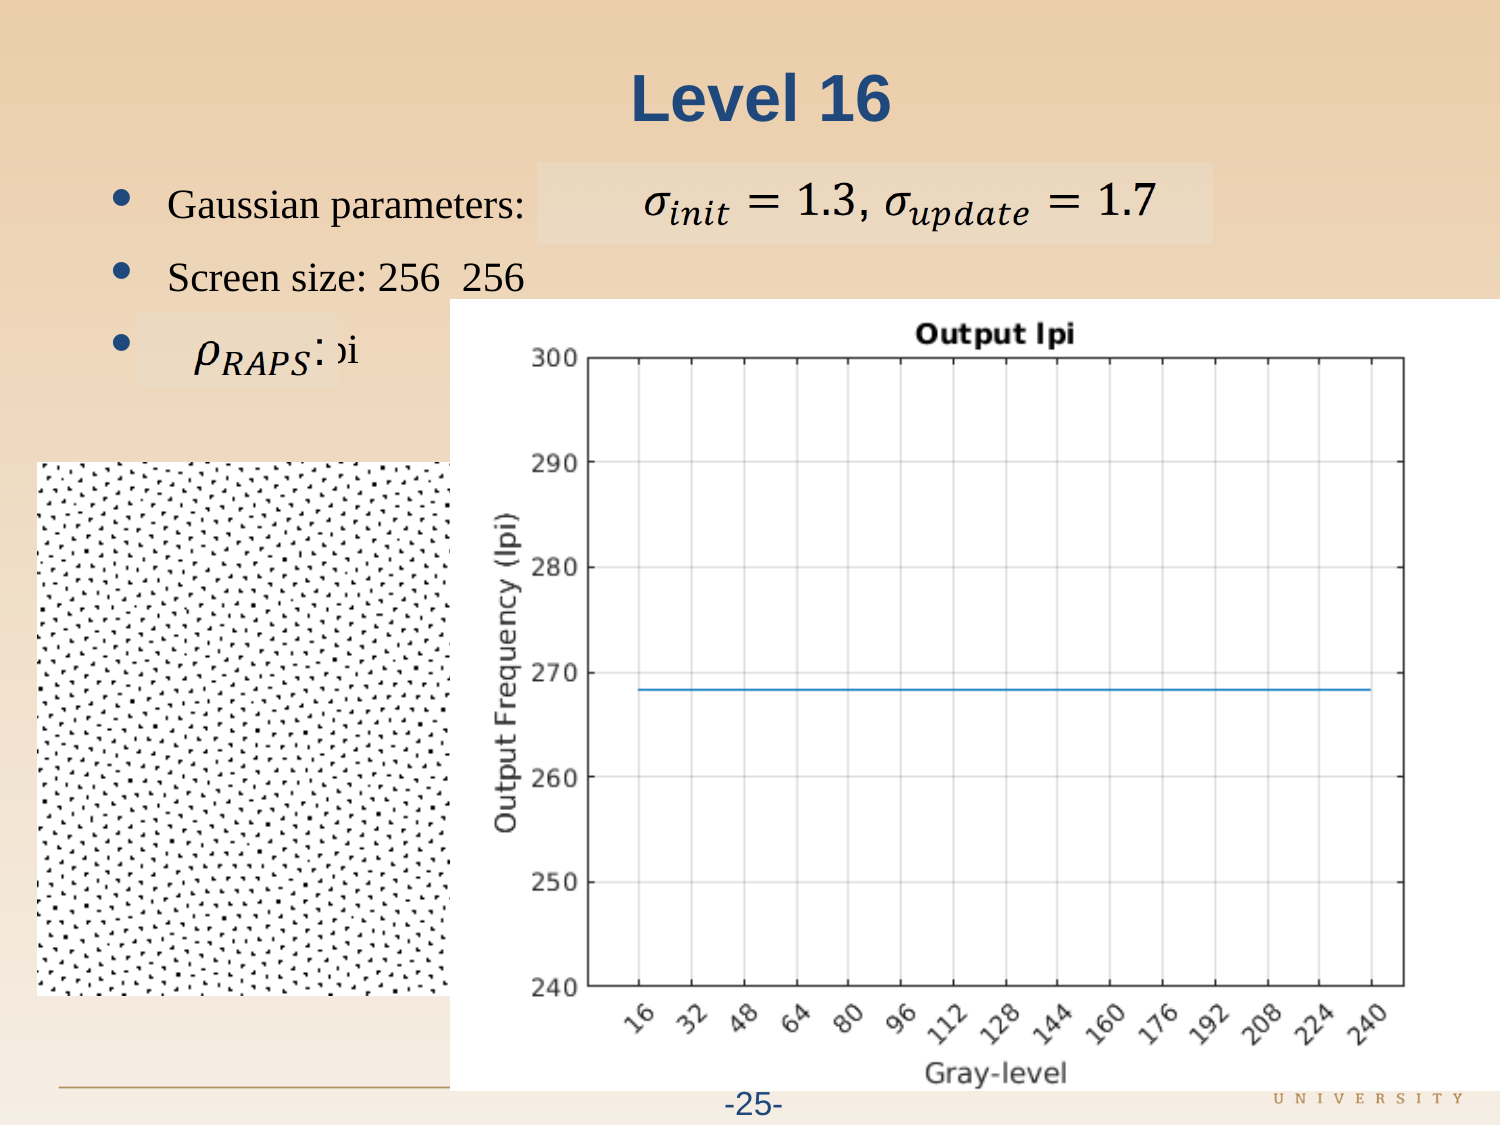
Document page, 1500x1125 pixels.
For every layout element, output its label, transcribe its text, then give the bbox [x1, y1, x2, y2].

picture [137, 313, 338, 388]
picture [537, 162, 1213, 245]
picture [37, 299, 1500, 1109]
title Level 16 [95, 0, 1428, 143]
